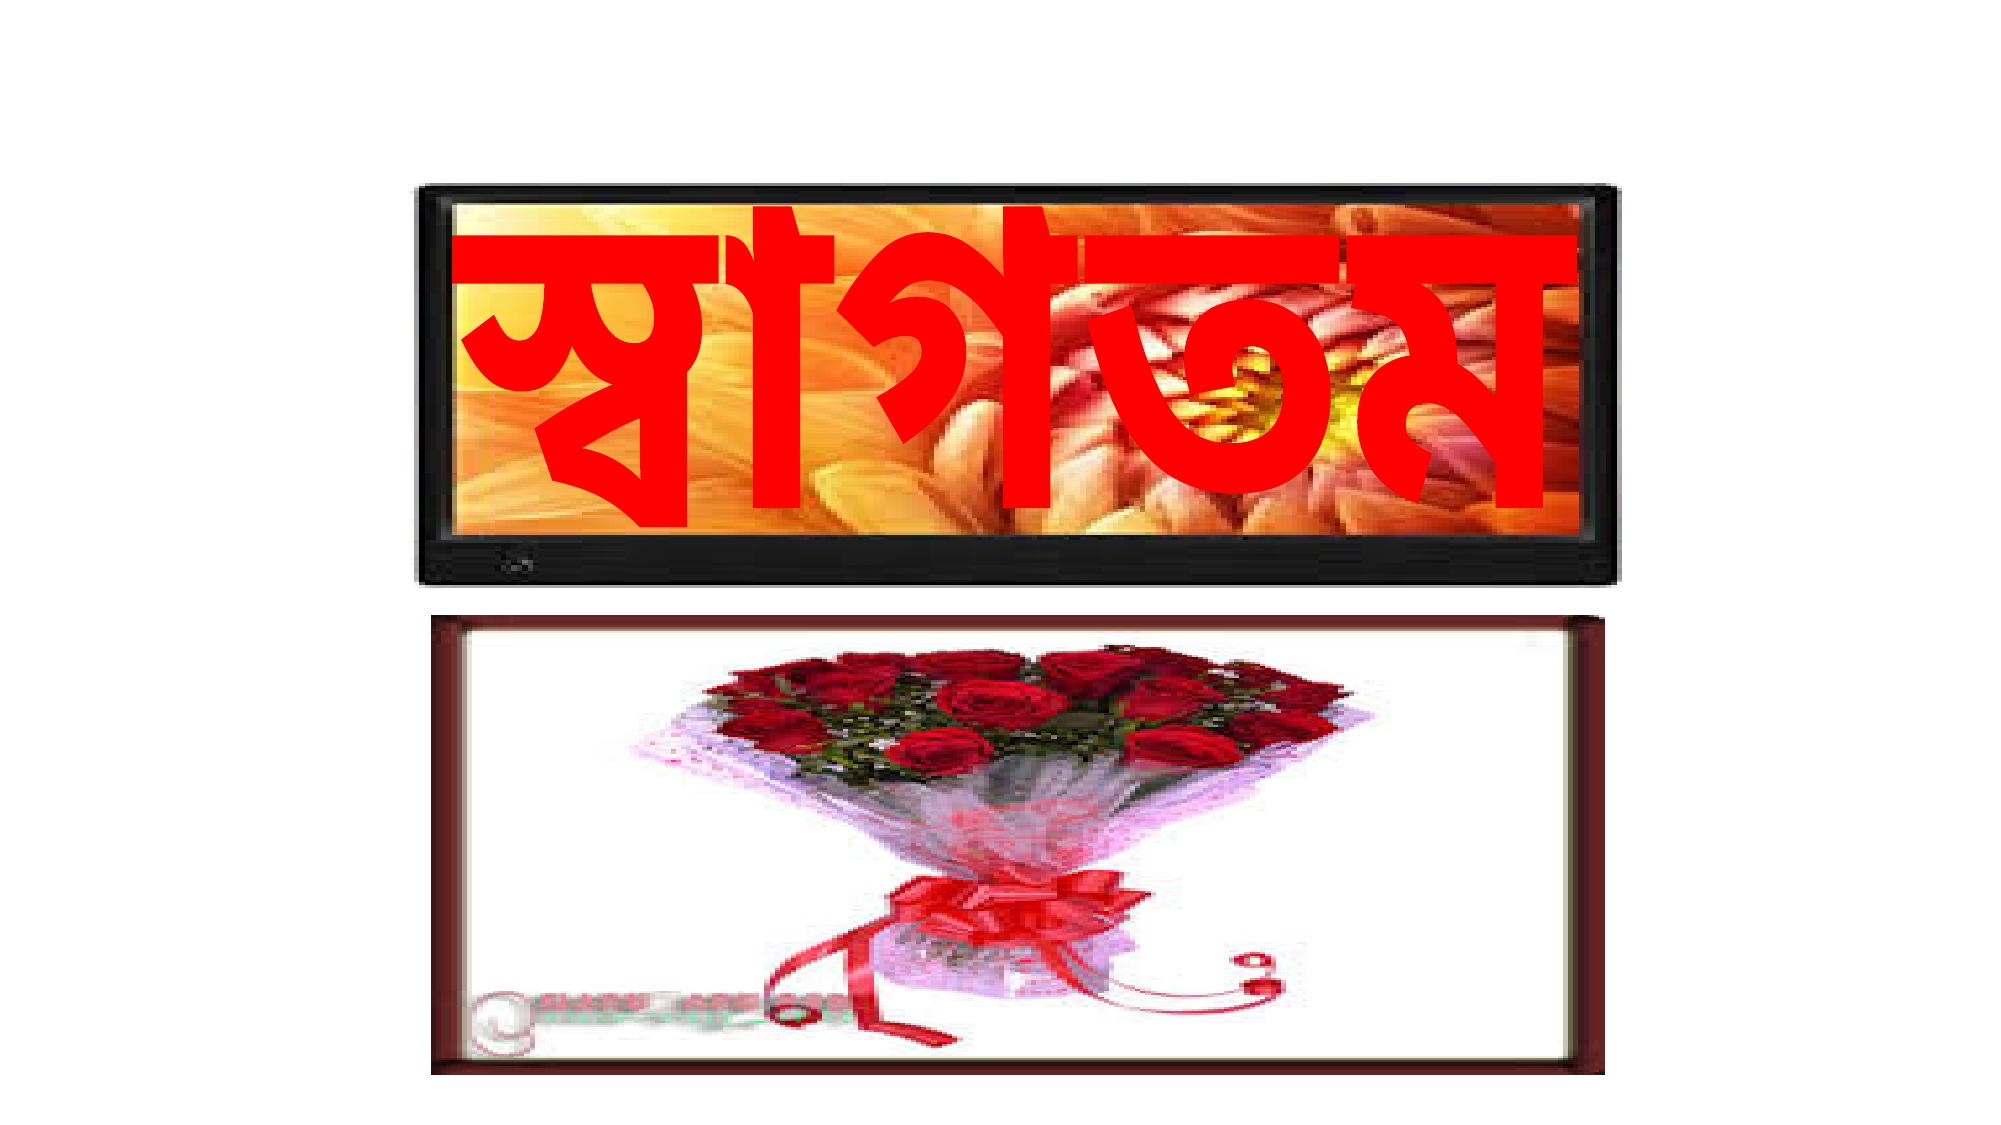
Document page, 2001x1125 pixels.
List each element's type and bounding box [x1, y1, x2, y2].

picture [408, 179, 1628, 589]
picture [431, 615, 1605, 1075]
